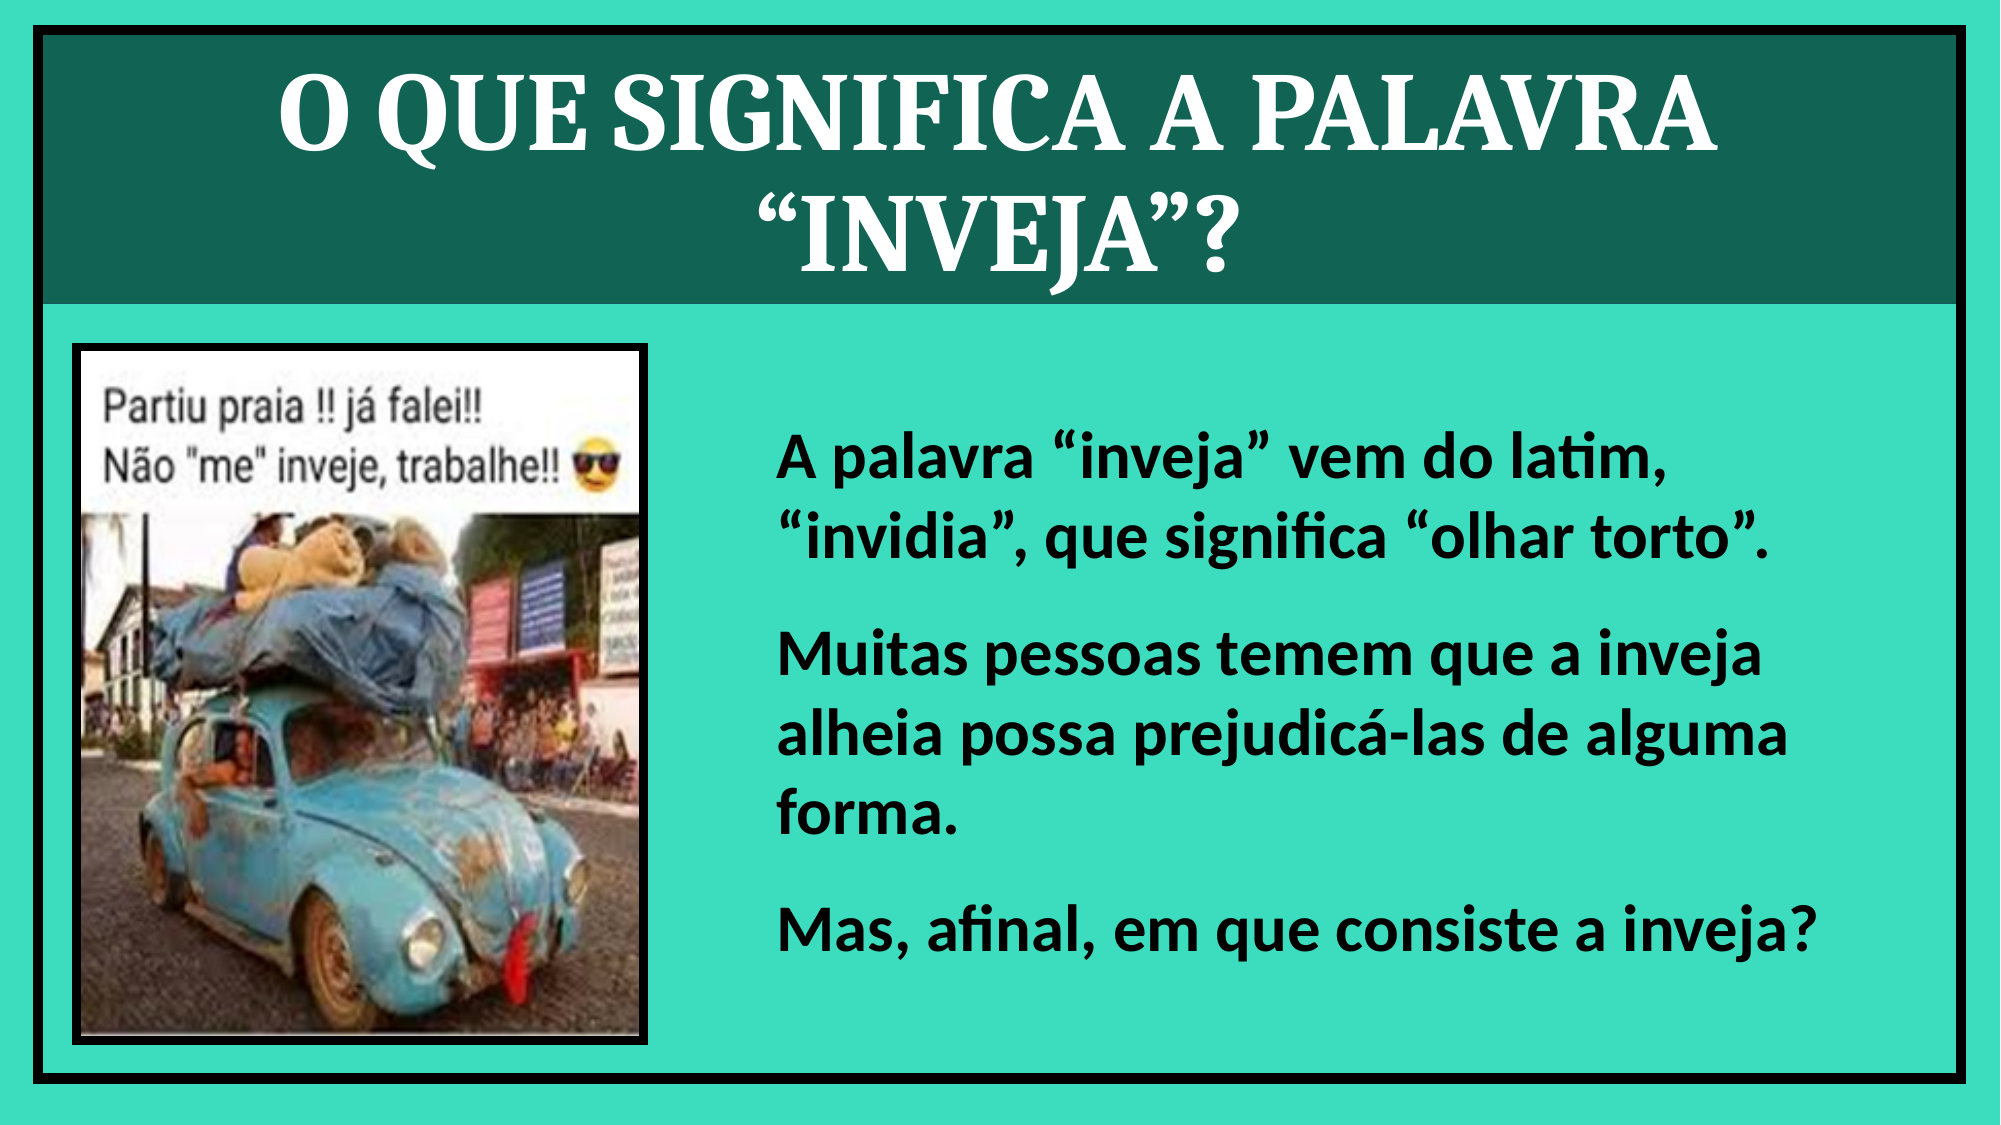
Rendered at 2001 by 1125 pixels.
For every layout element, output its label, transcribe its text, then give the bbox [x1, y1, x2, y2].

text_box [0, 0, 2000, 1125]
text_box [37, 29, 1962, 1079]
text_box A palavra “inveja” vem do latim, “invidia”, que significa “olhar torto”. Muitas pessoas temem que a inveja alheia possa prejudicá-las de alguma forma. Mas, afinal, em que consiste a inveja? [704, 404, 1939, 1063]
picture [80, 351, 640, 1037]
